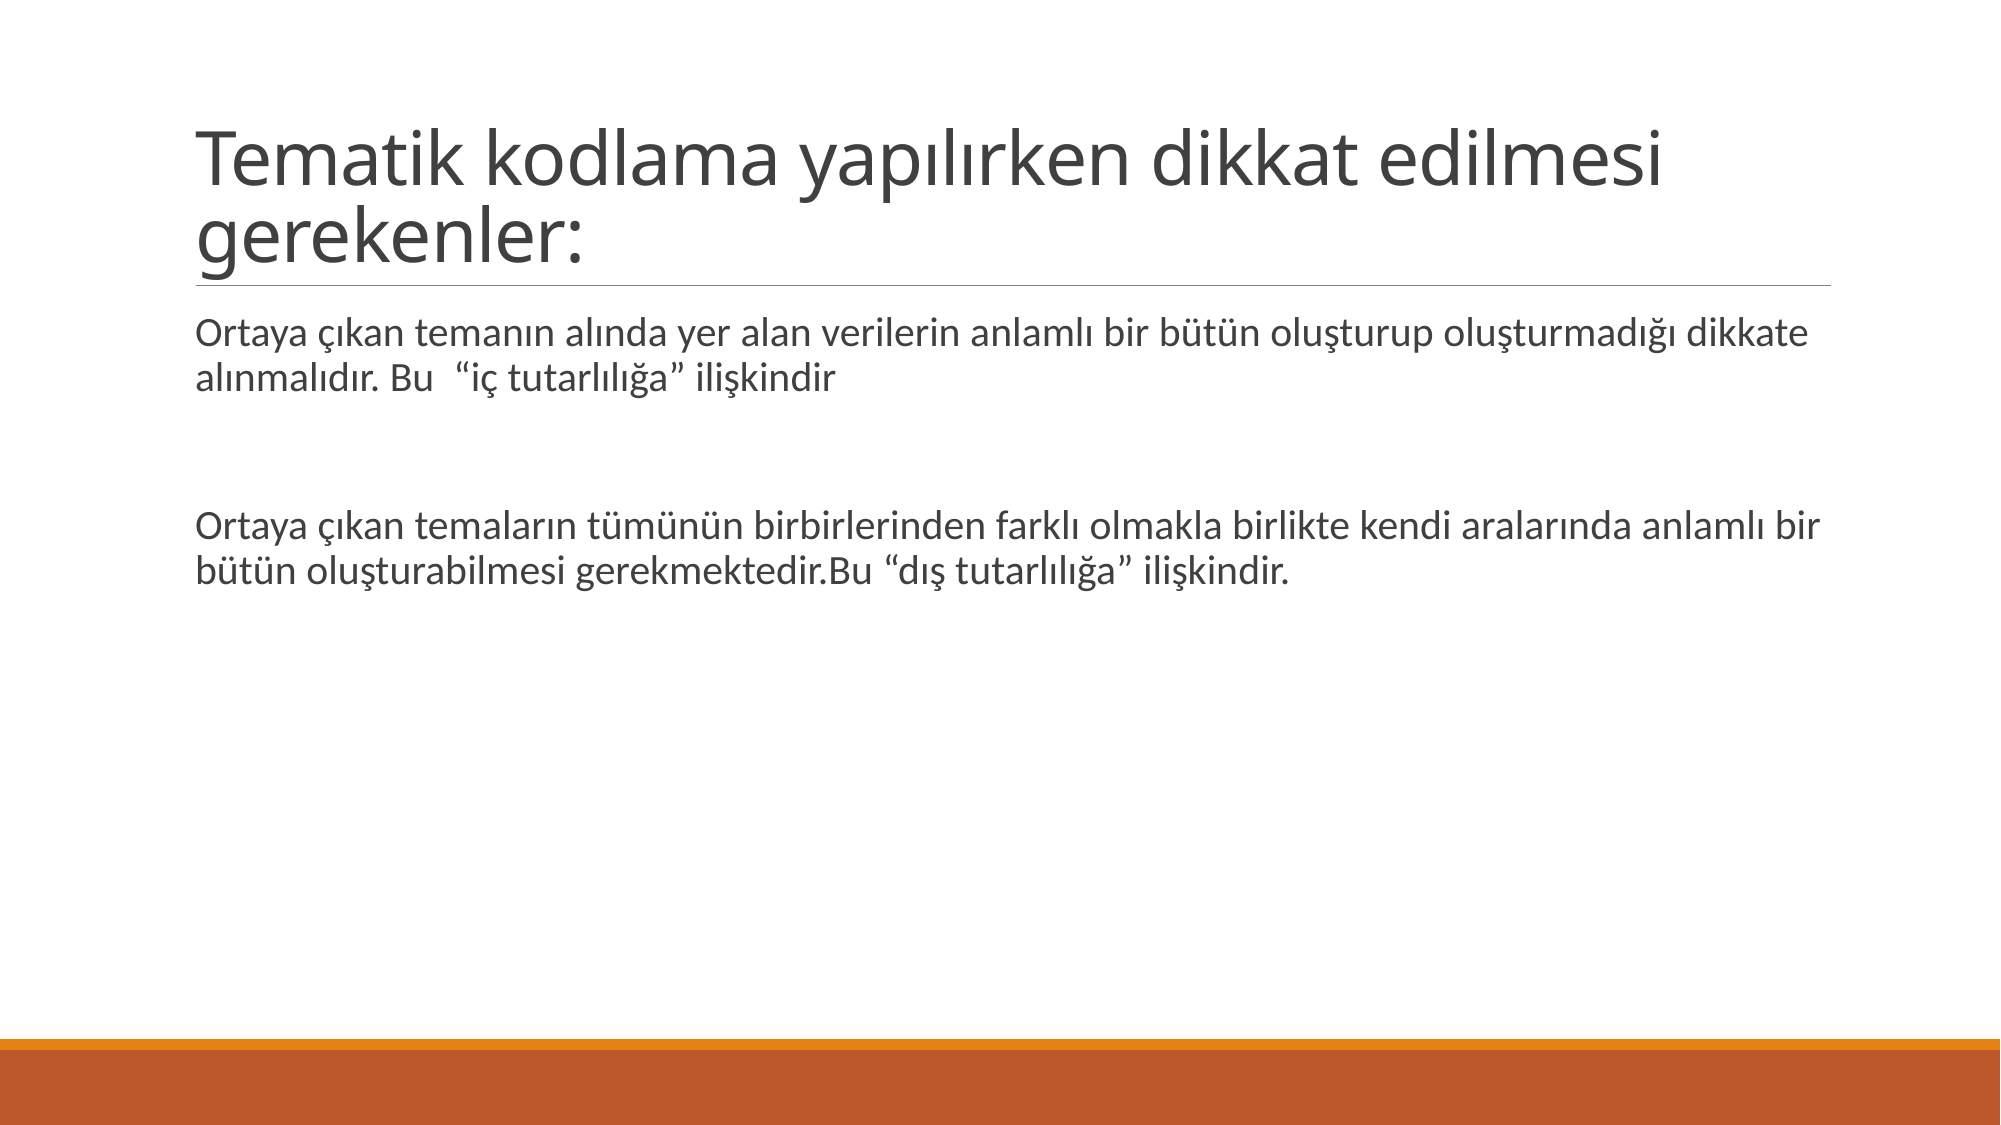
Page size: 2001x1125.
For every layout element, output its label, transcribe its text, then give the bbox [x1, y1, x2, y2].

list Ortaya çıkan temanın alında yer alan verilerin anlamlı bir bütün oluşturup oluşturmadığı dikkate alınmalıdır. Bu “iç tutarlılığa” ilişkindir Ortaya çıkan temaların tümünün birbirlerinden farklı olmakla birlikte kendi aralarında anlamlı bir bütün oluşturabilmesi gerekmektedir.Bu “dış tutarlılığa” ilişkindir. [180, 302, 1830, 963]
title Tematik kodlama yapılırken dikkat edilmesi gerekenler: [180, 47, 1830, 285]
